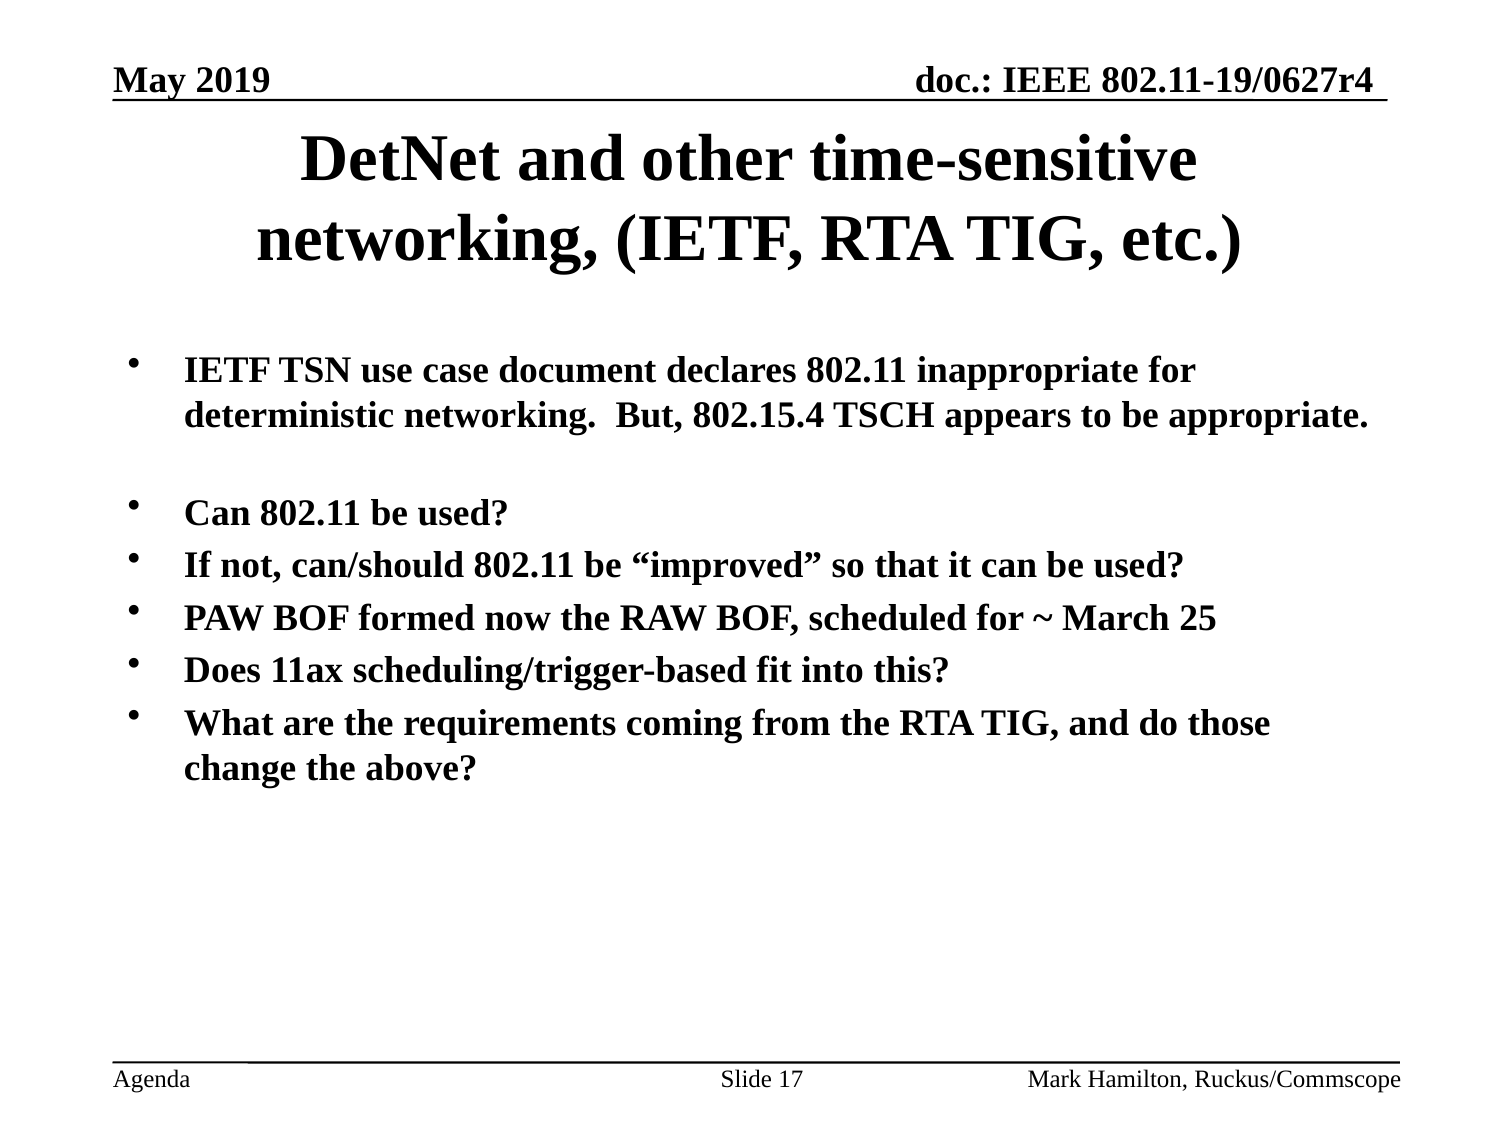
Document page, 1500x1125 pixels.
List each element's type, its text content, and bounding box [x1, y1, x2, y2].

title DetNet and other time-sensitive networking, (IETF, RTA TIG, etc.) [112, 112, 1388, 275]
list IETF TSN use case document declares 802.11 inappropriate for deterministic networking. But, 802.15.4 TSCH appears to be appropriate. Can 802.11 be used? If not, can/should 802.11 be “improved” so that it can be used? PAW BOF formed now the RAW BOF, scheduled for ~ March 25 Does 11ax scheduling/trigger-based fit into this? What are the requirements coming from the RTA TIG, and do those change the above? [112, 337, 1388, 1050]
